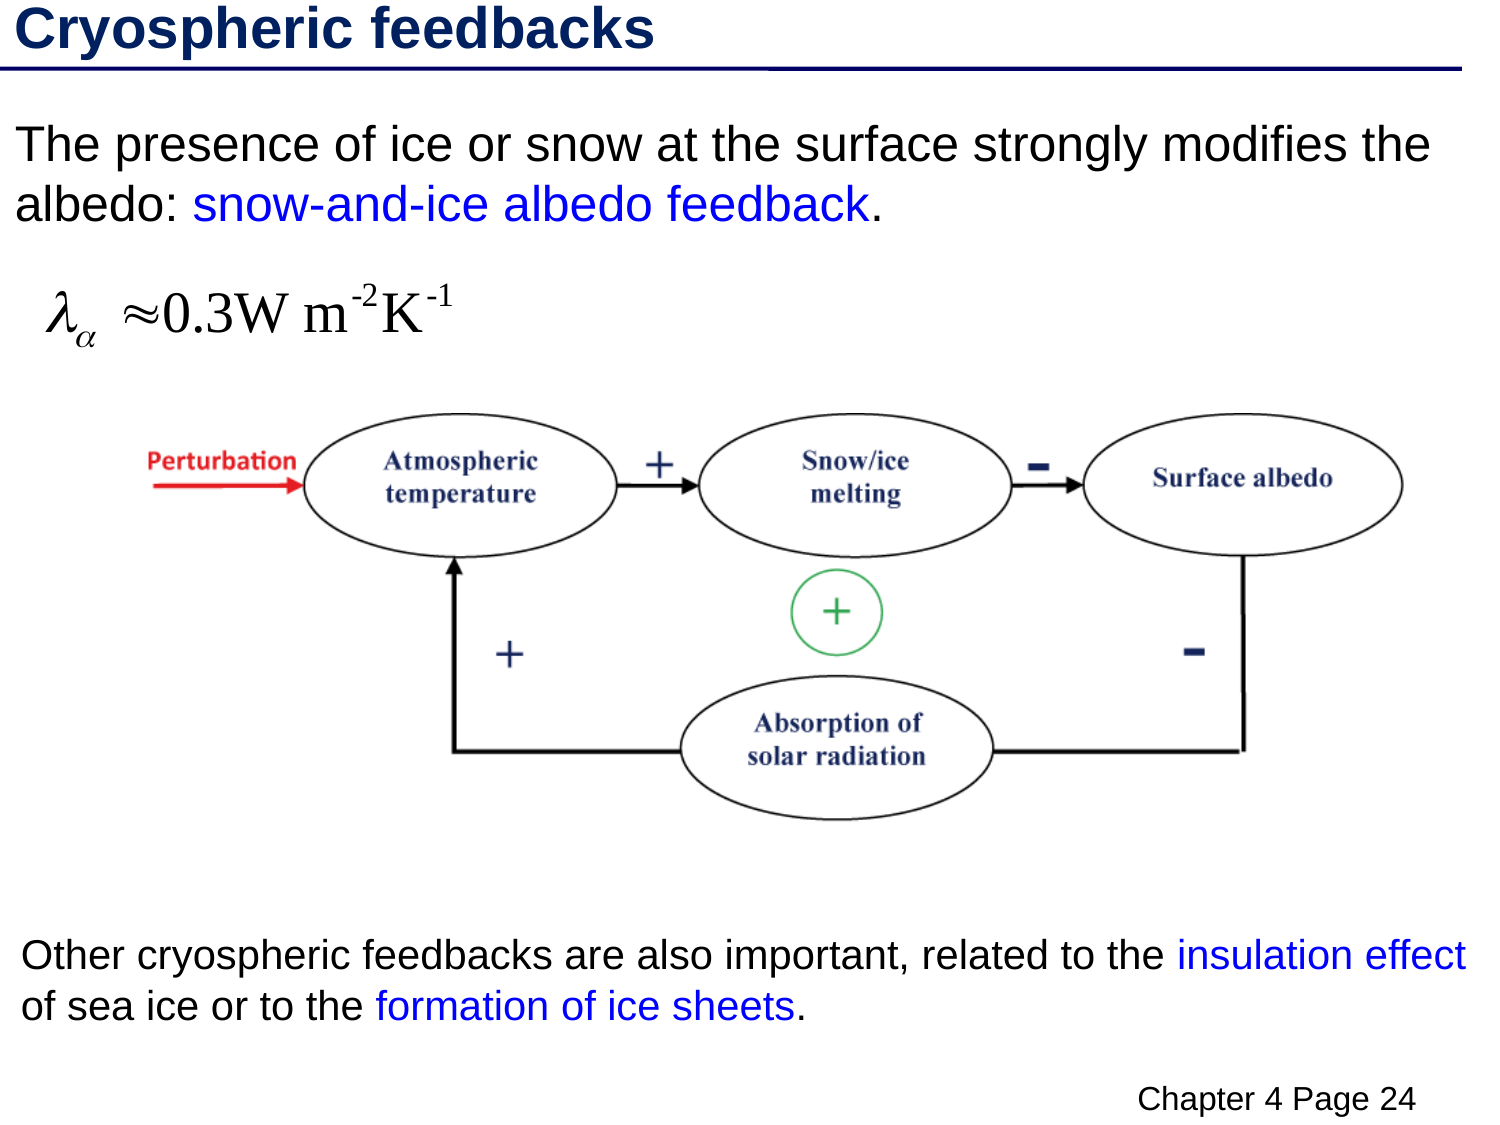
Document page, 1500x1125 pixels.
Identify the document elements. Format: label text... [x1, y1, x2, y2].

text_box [36, 268, 473, 362]
text_box The presence of ice or snow at the surface strongly modifies the albedo: snow-and-ice albedo feedback. [0, 104, 1494, 240]
text_box Chapter 4 Page 24 [1122, 1069, 1500, 1125]
text_box Cryospheric feedbacks [0, 1, 1451, 40]
text_box Other cryospheric feedbacks are also important, related to the insulation effect of sea ice or to the formation of ice sheets. [6, 921, 1500, 1036]
text_box Cryospheric feedbacks [0, 41, 1451, 68]
picture [82, 413, 1412, 839]
